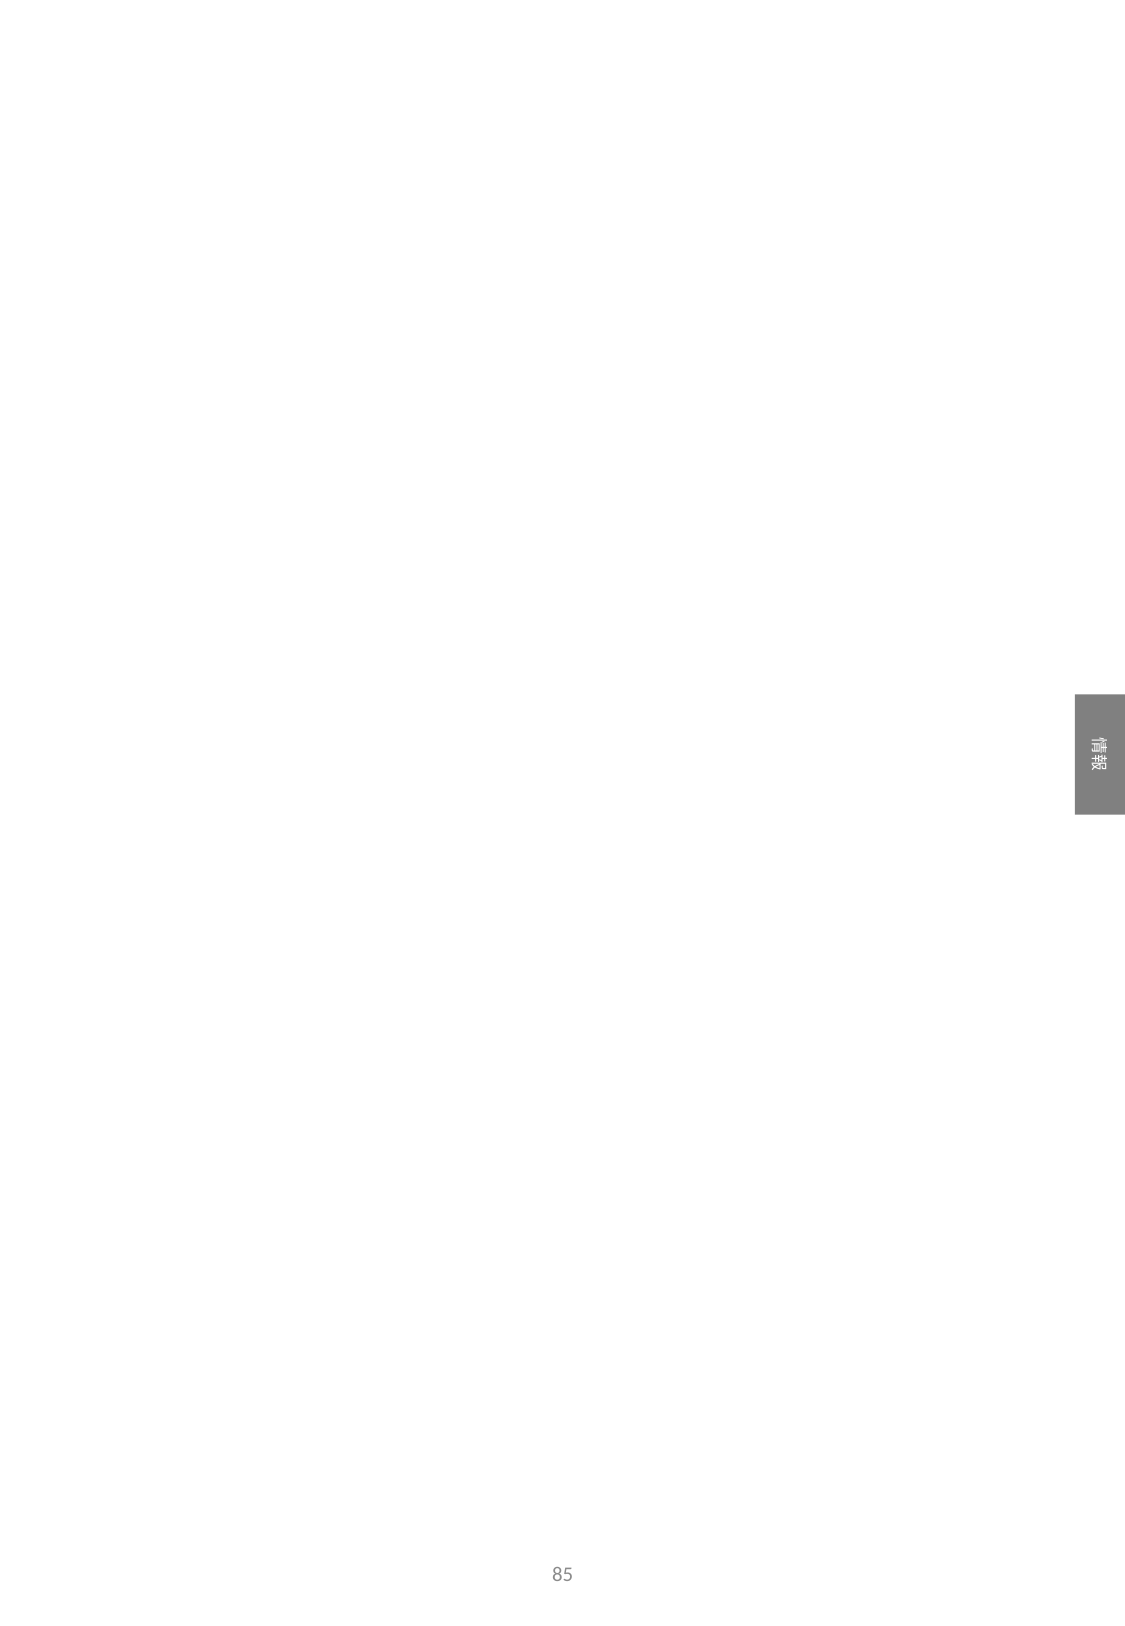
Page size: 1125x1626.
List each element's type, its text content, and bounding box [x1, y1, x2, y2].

slide_number 85 [435, 1554, 689, 1593]
text_box 情報 [1074, 694, 1125, 815]
